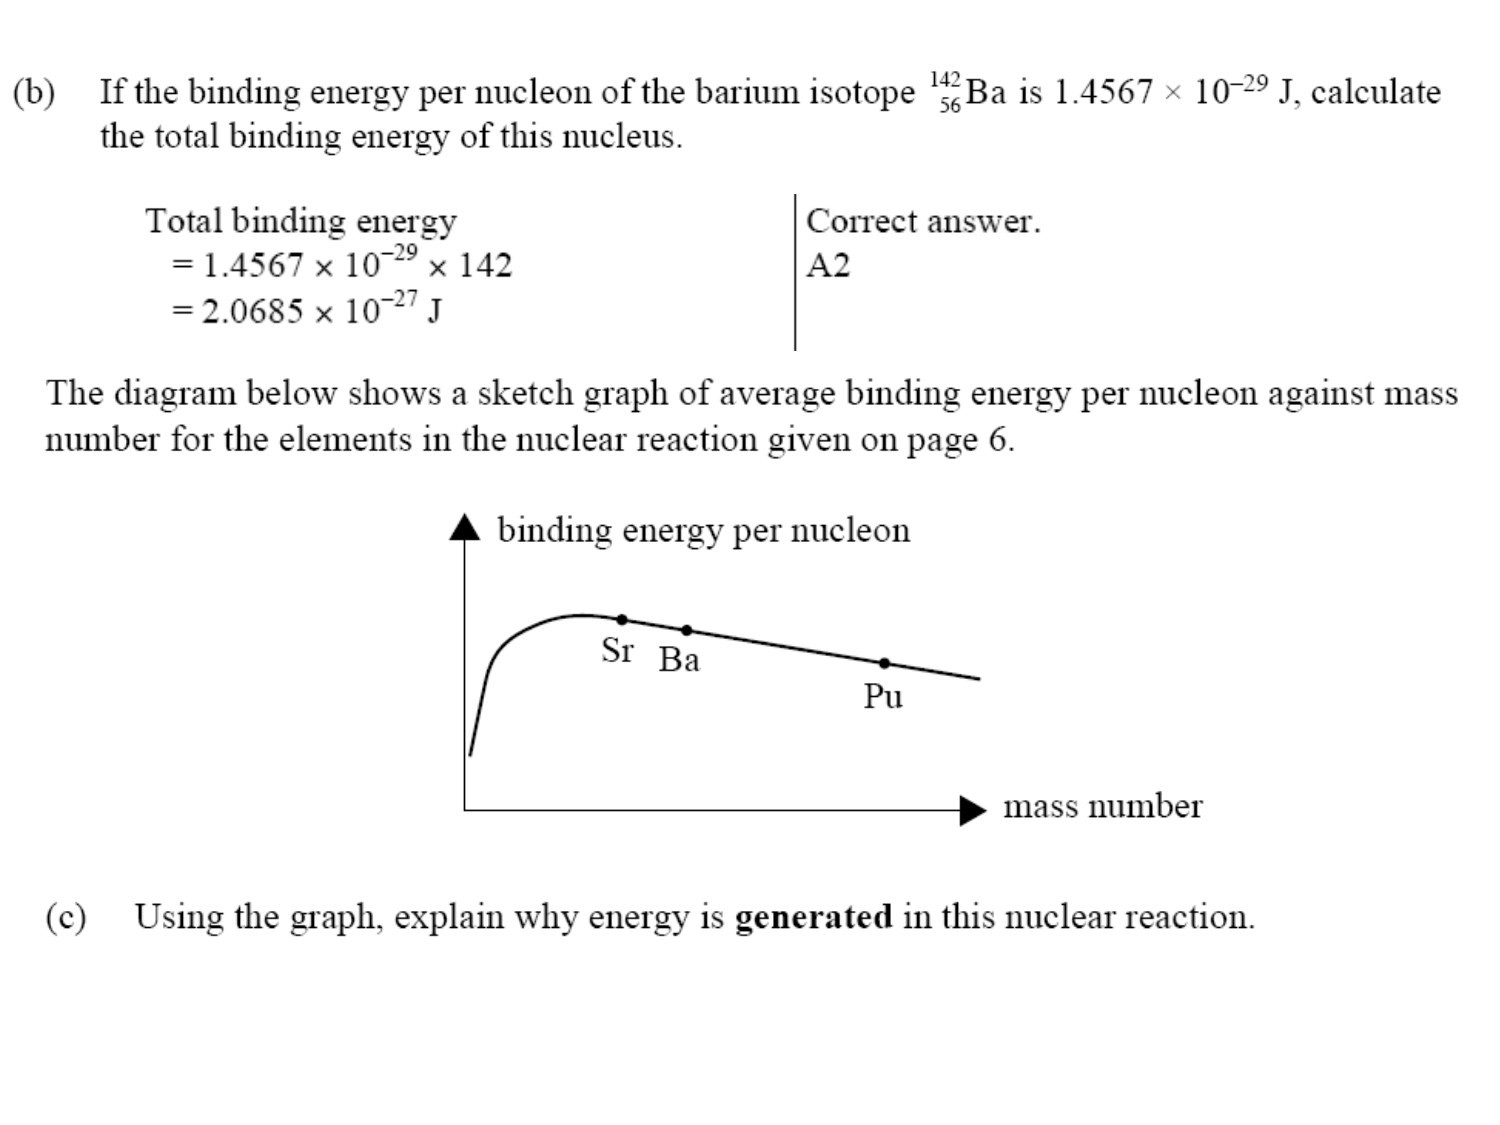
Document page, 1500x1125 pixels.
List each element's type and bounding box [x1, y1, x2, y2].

picture [134, 194, 1207, 351]
picture [0, 64, 1451, 161]
picture [31, 370, 1464, 948]
